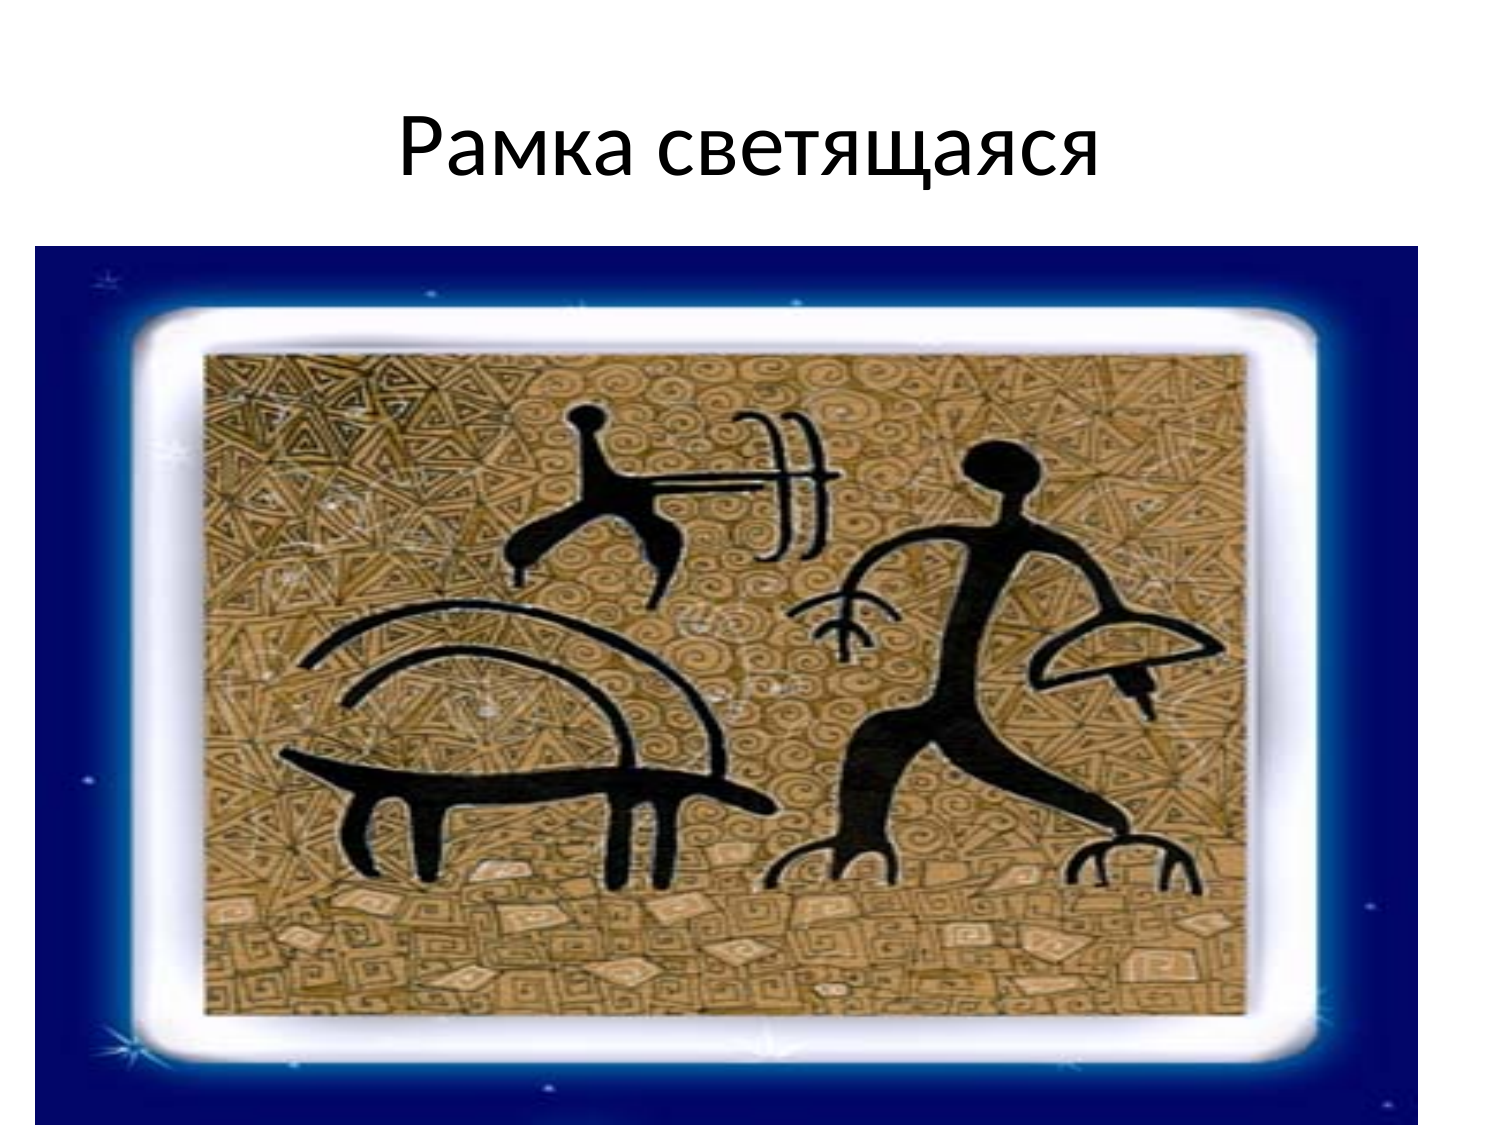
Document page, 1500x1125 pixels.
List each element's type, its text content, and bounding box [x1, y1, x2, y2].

picture [34, 245, 1419, 1125]
title Рамка светящаяся [75, 45, 1425, 233]
